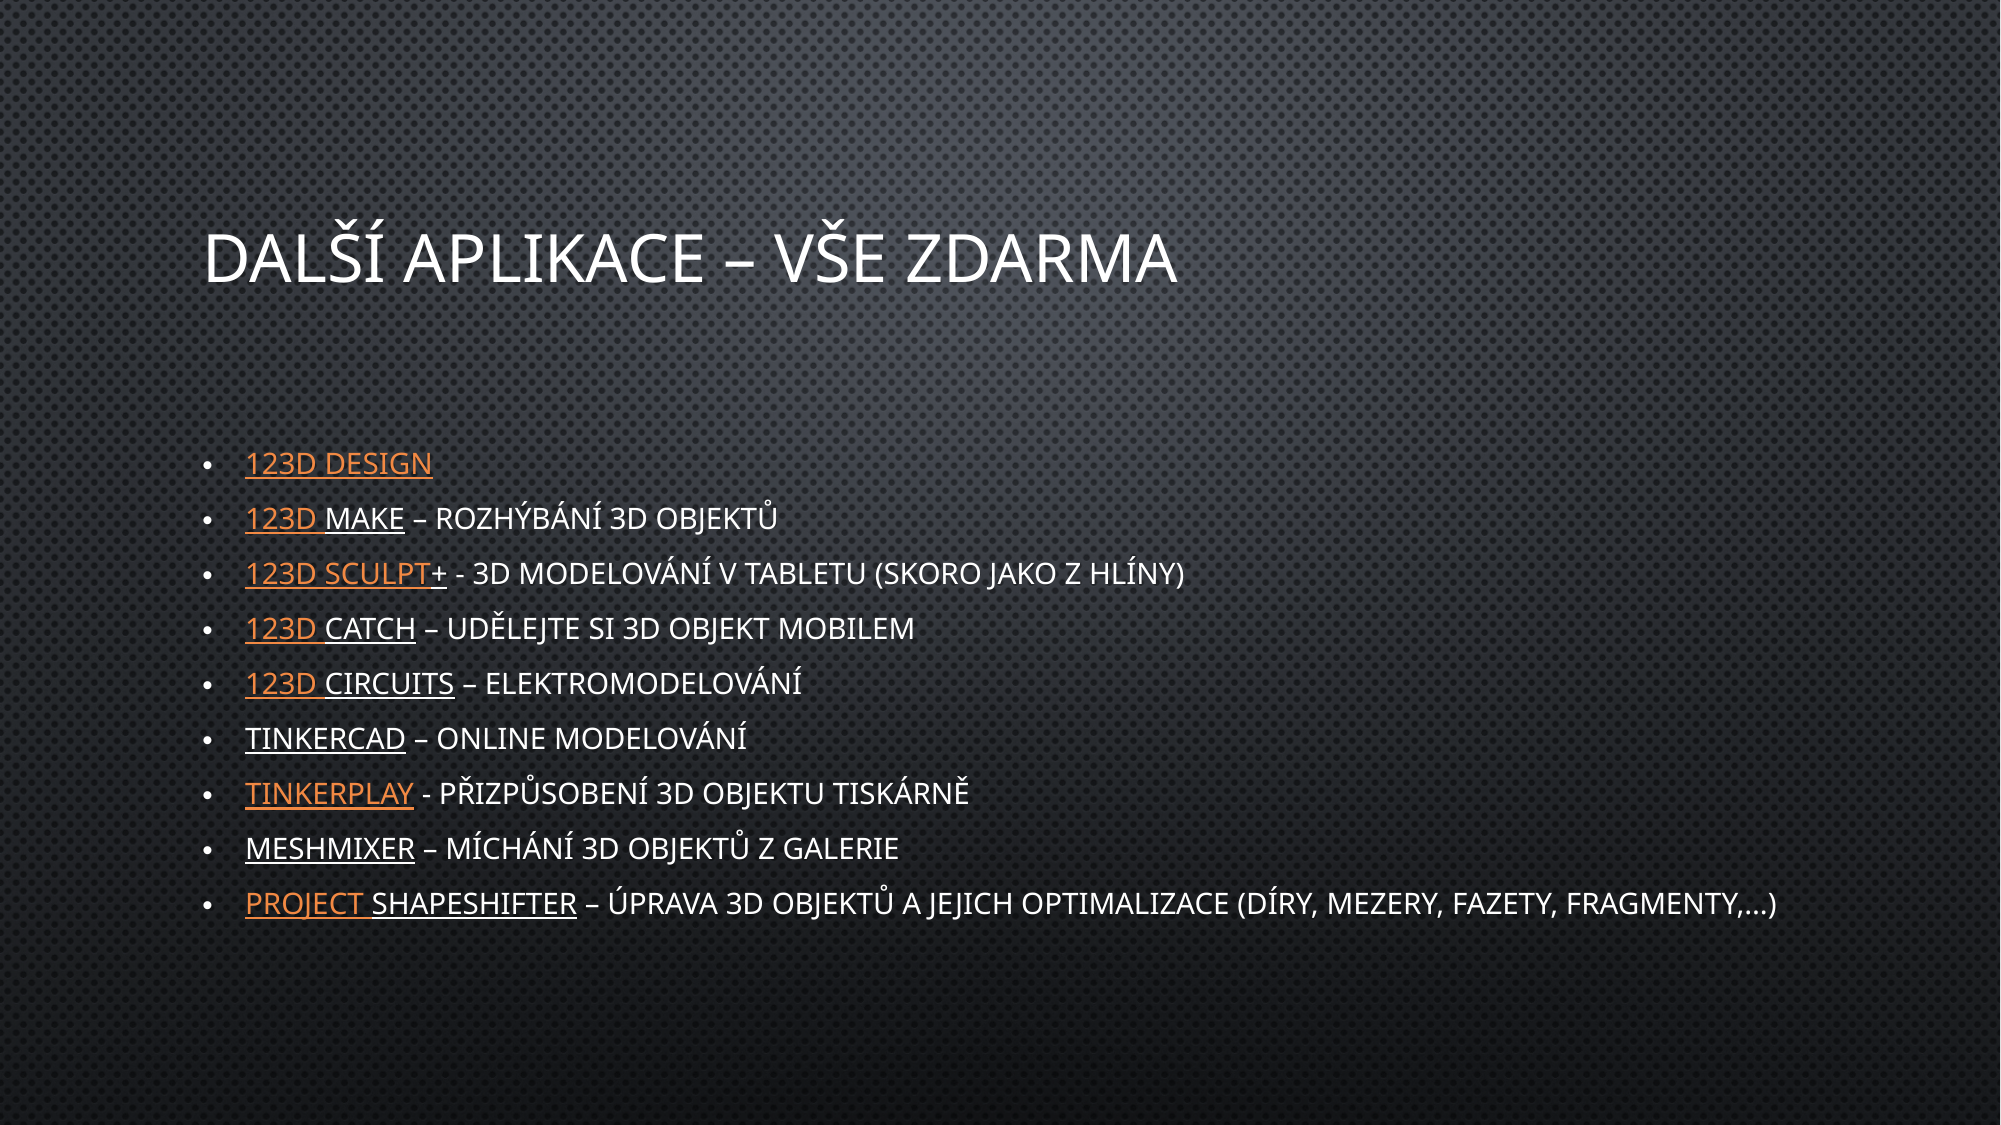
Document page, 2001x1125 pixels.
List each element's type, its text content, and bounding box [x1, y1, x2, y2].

title Další aplikace – vše zdarma [187, 99, 1813, 413]
list 123D Design 123D Make – rozhýbání 3D objektů 123D Sculpt+ - 3D modelování v tabletu (skoro jako z hlíny) 123D Catch – udělejte si 3D objekt mobilem 123D Circuits – elektromodelování Tinkercad – online modelování Tinkerplay - Přizpůsobení 3D objektu tiskárně Meshmixer – míchání 3D objektů z galerie Project Shapeshifter – Úprava 3D objektů a jejich optimalizace (díry, mezery, fazety, fragmenty,…) [187, 437, 1813, 950]
